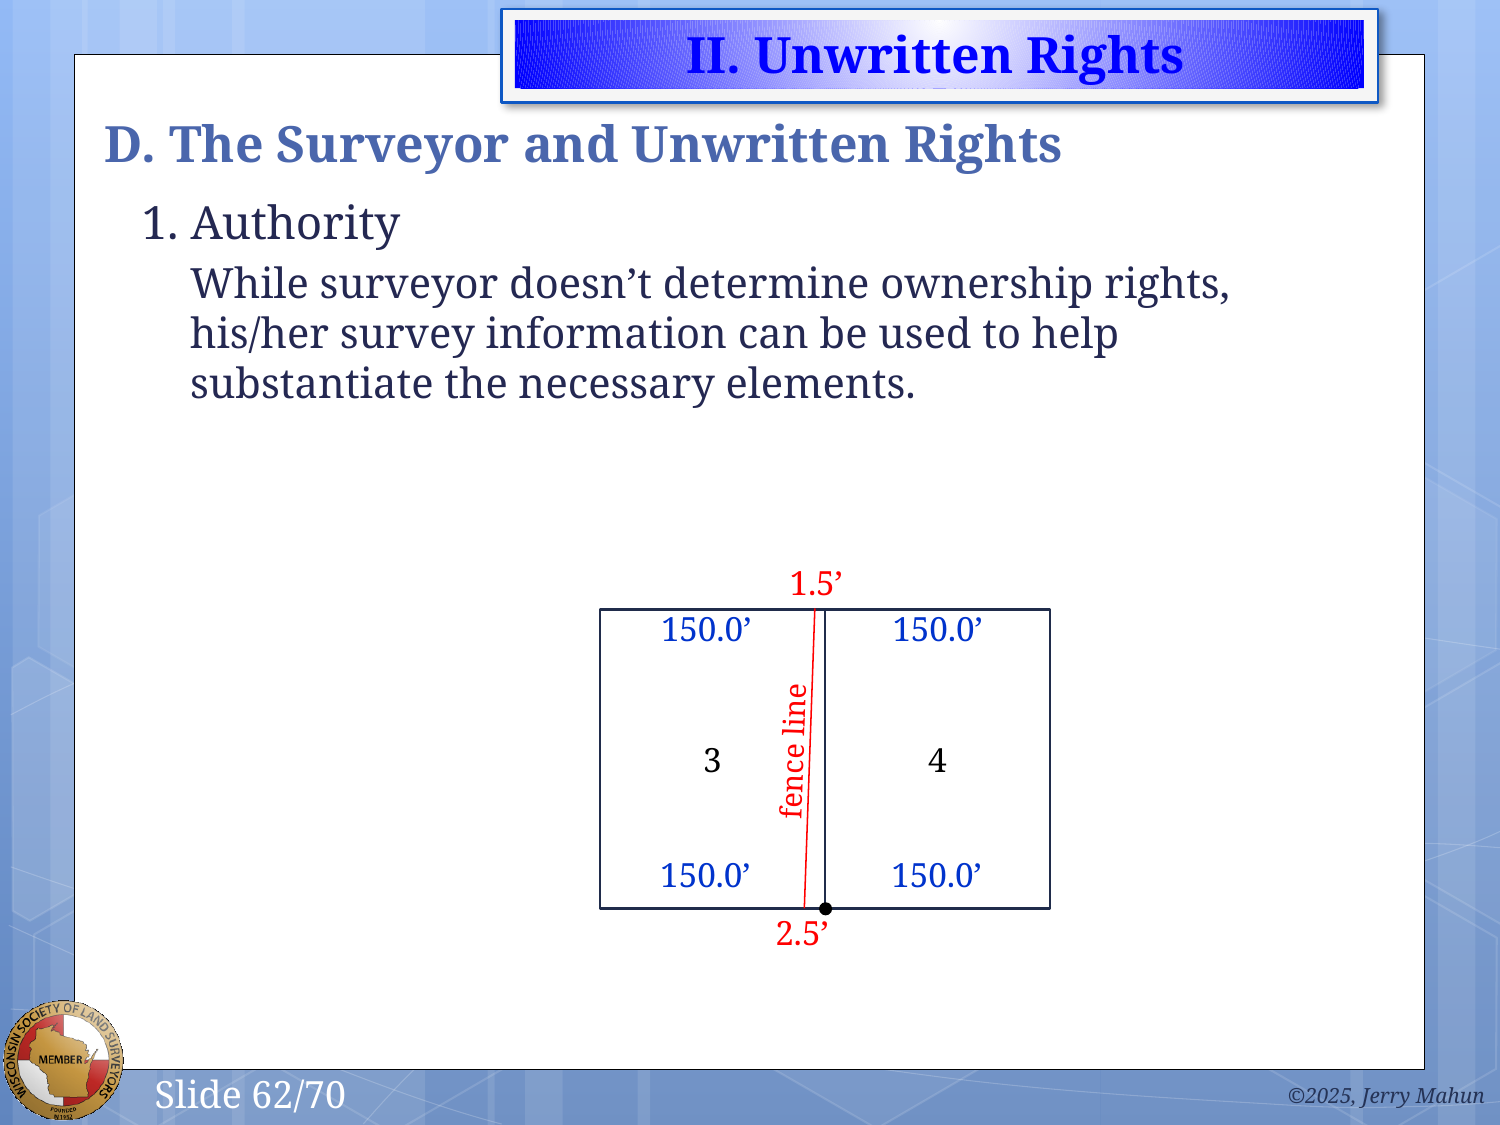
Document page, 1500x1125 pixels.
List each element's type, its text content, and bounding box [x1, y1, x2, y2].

picture [0, 997, 125, 1125]
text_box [599, 554, 1051, 961]
list 1. Authority While surveyor doesn’t determine ownership rights, his/her survey information can be used to help substantiate the necessary elements. [115, 186, 1385, 984]
title D. The Surveyor and Unwritten Rights [89, 108, 1242, 180]
